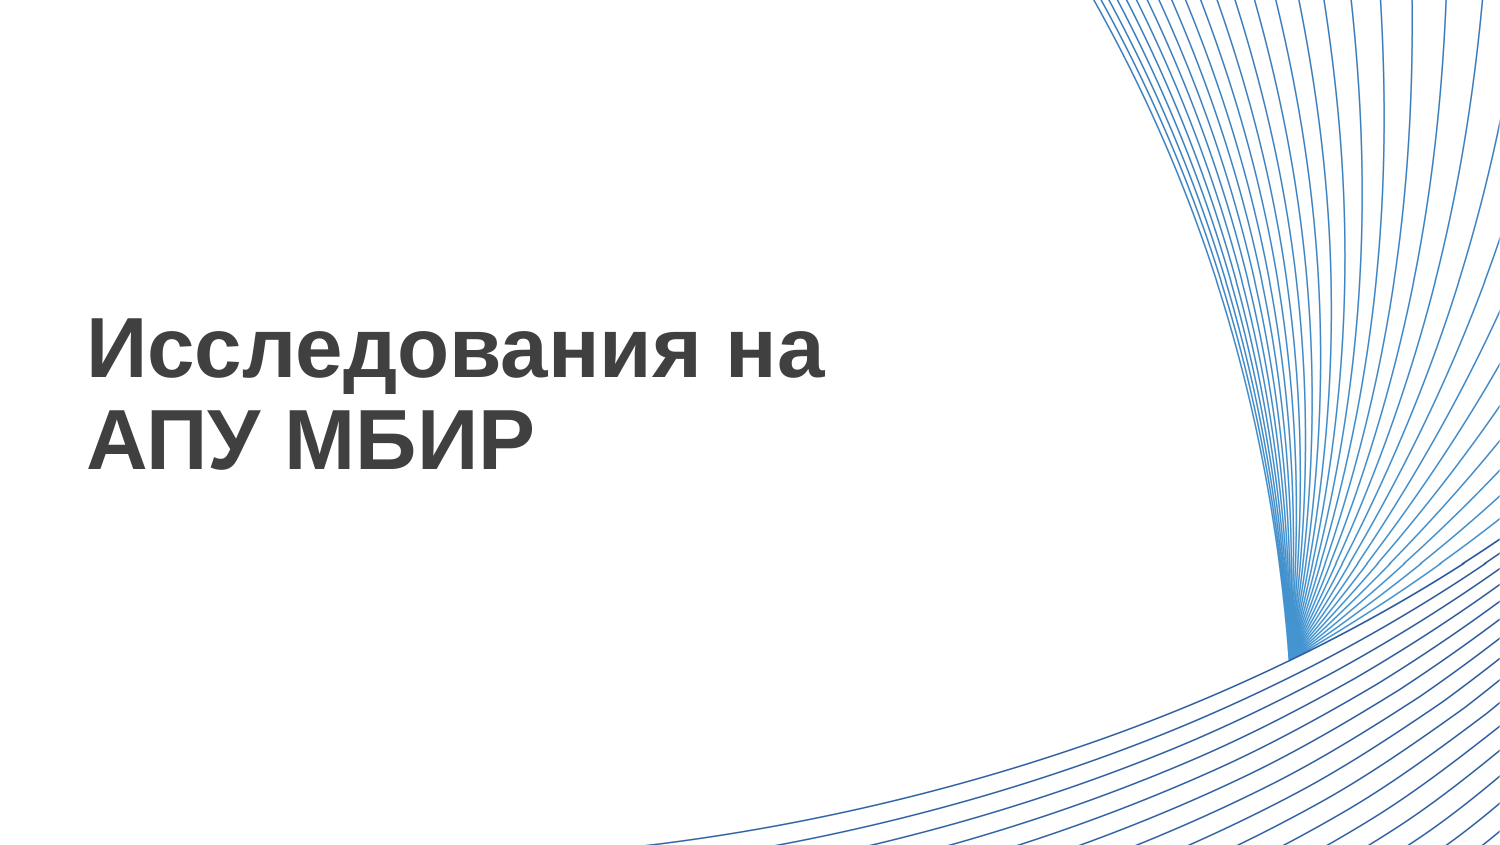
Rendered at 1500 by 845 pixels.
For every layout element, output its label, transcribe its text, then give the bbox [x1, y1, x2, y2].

picture [0, 0, 1500, 845]
title Исследования на АПУ МБИР [86, 303, 990, 470]
